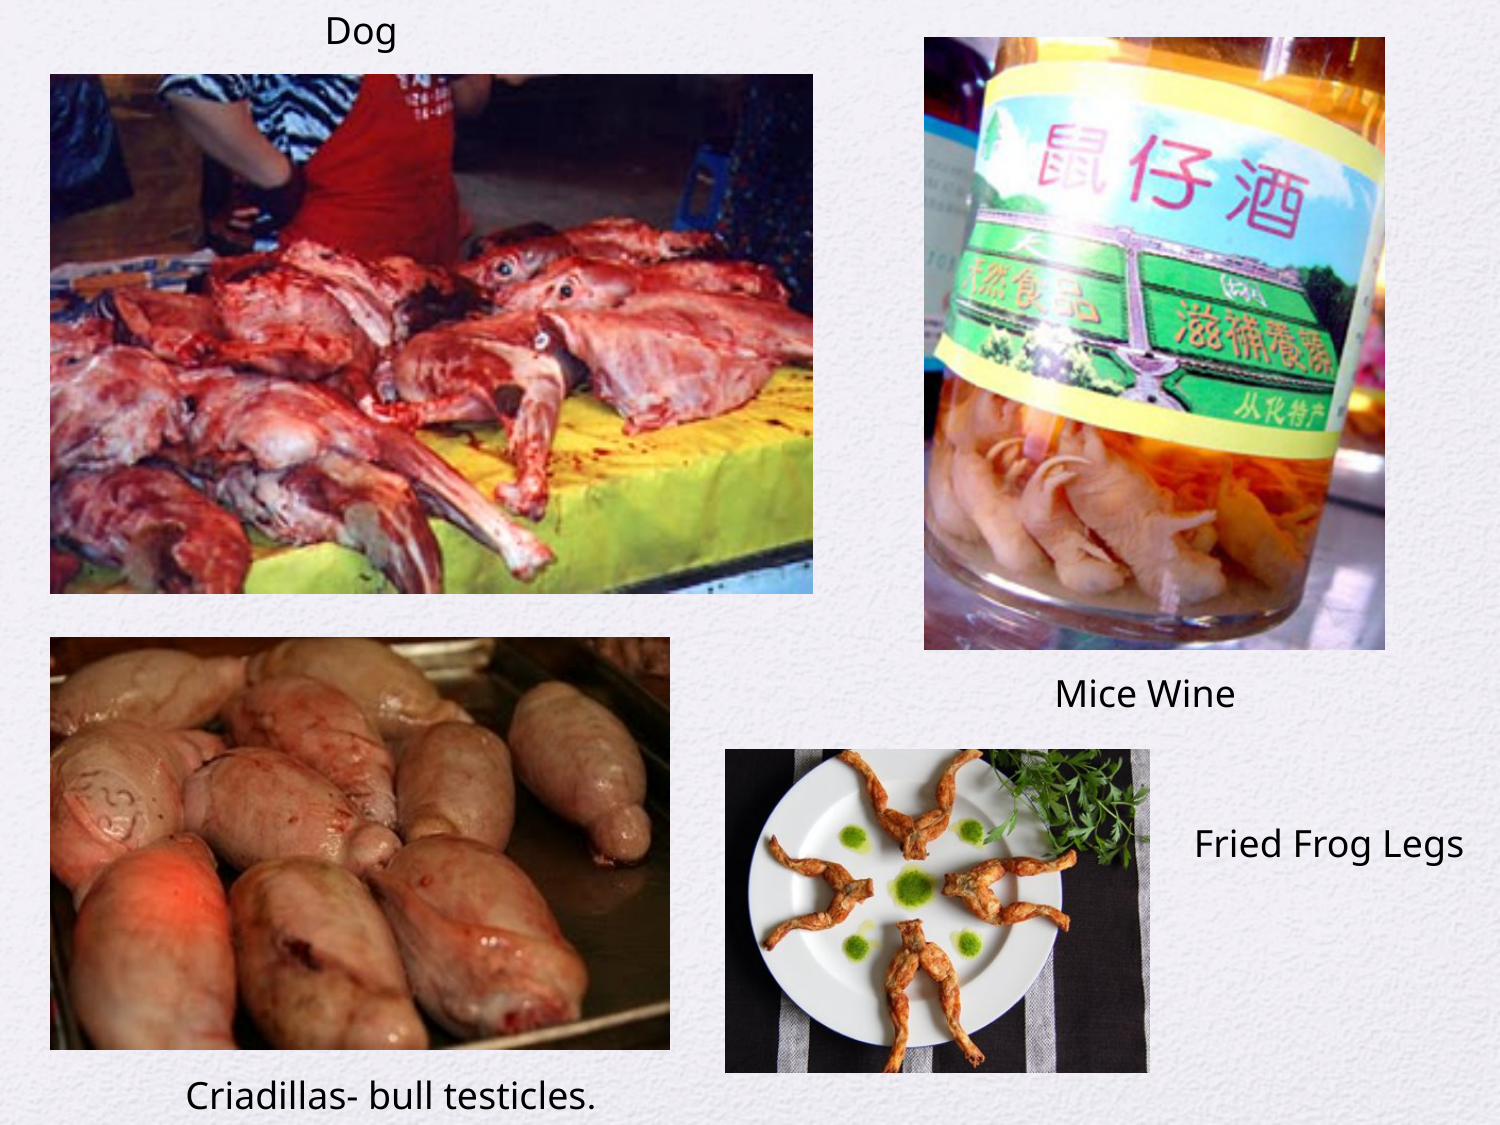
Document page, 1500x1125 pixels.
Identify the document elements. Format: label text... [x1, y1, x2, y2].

text_box Fried Frog Legs [1179, 812, 1480, 873]
picture [0, 0, 1500, 1125]
text_box Dog [309, 0, 413, 60]
text_box Criadillas- bull testicles. [170, 1064, 612, 1124]
text_box Mice Wine [1039, 662, 1252, 723]
